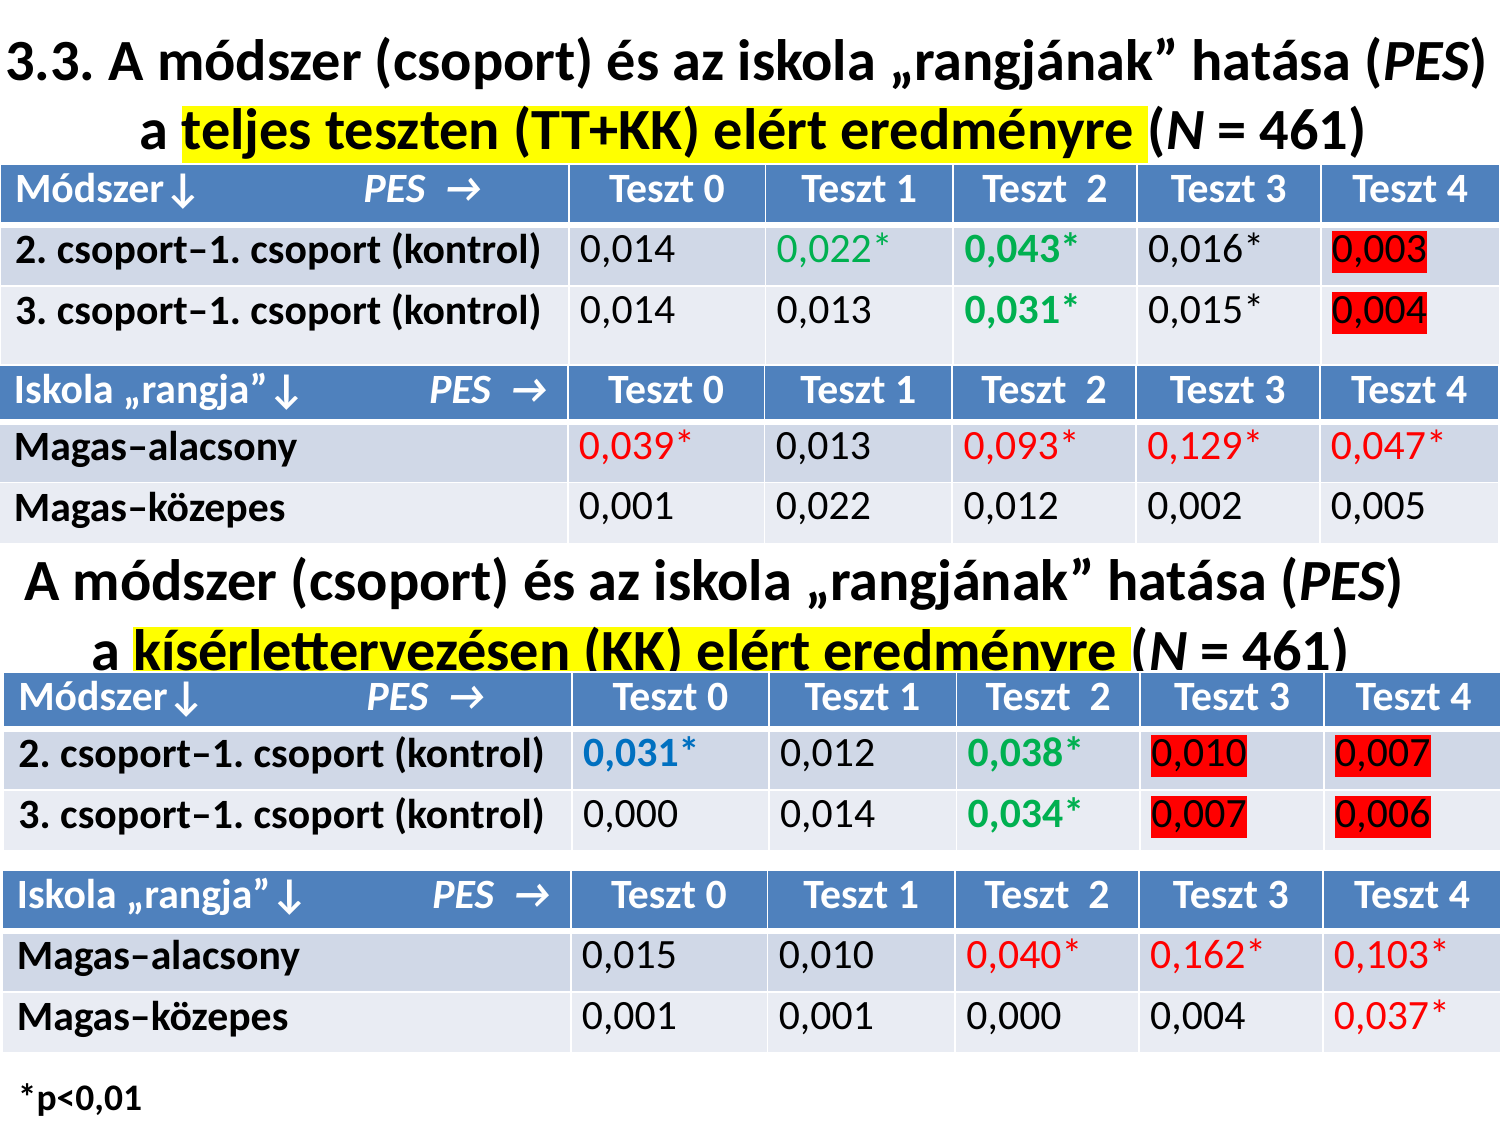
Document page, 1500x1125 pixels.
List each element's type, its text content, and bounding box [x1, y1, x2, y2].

table_header Teszt 3 [1141, 673, 1323, 726]
table_cell 0,015* [1138, 287, 1320, 364]
table_cell 0,093* [953, 425, 1135, 482]
table_header Teszt 3 [1137, 366, 1319, 419]
table_header Teszt 1 [768, 871, 954, 928]
table_cell Magas–alacsony [3, 934, 570, 991]
table_cell 0,010 [1141, 732, 1323, 789]
table_cell 0,005 [1321, 483, 1498, 543]
table_cell 0,039* [569, 425, 764, 482]
text_box *p<0,01 [3, 1065, 1498, 1125]
table_cell 0,014 [770, 791, 956, 850]
table_cell 0,043* [954, 228, 1136, 285]
table_cell 0,022* [766, 228, 952, 285]
table_cell 0,001 [572, 993, 767, 1052]
text_box A módszer (csoport) és az iskola „rangjának” hatása (PES) a kísérlettervezésen (KK) elért eredményre (N = 461) [0, 515, 1471, 709]
table_header Teszt 2 [953, 366, 1135, 419]
table_header Teszt 4 [1324, 871, 1500, 928]
table_header Teszt 2 [956, 871, 1138, 928]
table_cell 0,040* [956, 934, 1138, 991]
table_cell 0,129* [1137, 425, 1319, 482]
table_header Teszt 3 [1140, 871, 1322, 928]
table_header Iskola „rangja”↓ PES → [3, 871, 570, 928]
table_cell 0,004 [1322, 287, 1499, 364]
table_cell 0,001 [768, 993, 954, 1052]
table_cell 3. csoport–1. csoport (kontrol) [4, 791, 571, 850]
table_cell Magas–közepes [3, 993, 570, 1052]
table_cell 0,007 [1325, 732, 1500, 789]
table_header Teszt 0 [572, 871, 767, 928]
table_cell 0,013 [766, 287, 952, 364]
table_cell 0,013 [765, 425, 951, 482]
table_cell 0,034* [957, 791, 1139, 850]
table_header Teszt 1 [766, 165, 952, 222]
table_cell 0,016* [1138, 228, 1320, 285]
table_header Teszt 0 [569, 366, 764, 419]
table_cell 0,037* [1324, 993, 1500, 1052]
table_header Teszt 4 [1322, 165, 1499, 222]
table_cell 0,012 [770, 732, 956, 789]
table_cell 0,010 [768, 934, 954, 991]
table_cell 0,003 [1322, 228, 1499, 285]
table_cell 0,012 [953, 483, 1135, 515]
table_header Teszt 1 [765, 366, 951, 419]
table_cell 0,022 [765, 483, 951, 515]
table_header Teszt 4 [1325, 673, 1500, 726]
table_header Teszt 0 [573, 673, 768, 726]
table_cell 0,031* [954, 287, 1136, 364]
table_header Teszt 2 [957, 673, 1139, 726]
table_cell 2. csoport–1. csoport (kontrol) [4, 732, 571, 789]
table_cell 3. csoport–1. csoport (kontrol) [1, 287, 568, 364]
table_cell 0,031* [573, 732, 768, 789]
table_cell Magas–alacsony [0, 425, 567, 482]
table_cell 0,103* [1324, 934, 1500, 991]
title 3.3. A módszer (csoport) és az iskola „rangjának” hatása (PES) a teljes teszten (TT+KK) elért eredményre (N = 461) [0, 5, 1500, 163]
table_cell 0,007 [1141, 791, 1323, 850]
table_cell 0,015 [572, 934, 767, 991]
table_cell 0,000 [573, 791, 768, 850]
table_cell 0,006 [1325, 791, 1500, 850]
table_cell 2. csoport–1. csoport (kontrol) [1, 228, 568, 285]
table_cell 0,000 [956, 993, 1138, 1052]
table_header Teszt 3 [1138, 165, 1320, 222]
table_header Teszt 0 [570, 165, 765, 222]
table_cell 0,001 [569, 483, 764, 515]
table_cell 0,014 [570, 228, 765, 285]
table_header Módszer↓ PES → [1, 165, 568, 222]
table_cell 0,038* [957, 732, 1139, 789]
table_cell 0,162* [1140, 934, 1322, 991]
table_header Teszt 4 [1321, 366, 1498, 419]
table_header Módszer↓ PES → [4, 673, 571, 726]
table_cell 0,004 [1140, 993, 1322, 1052]
table_header Teszt 1 [770, 673, 956, 726]
table_cell 0,002 [1137, 483, 1319, 515]
table_cell 0,014 [570, 287, 765, 364]
table_header Teszt 2 [954, 165, 1136, 222]
table_header Iskola „rangja”↓ PES → [0, 366, 567, 419]
table_cell 0,047* [1321, 425, 1498, 482]
table_cell Magas–közepes [0, 483, 567, 515]
